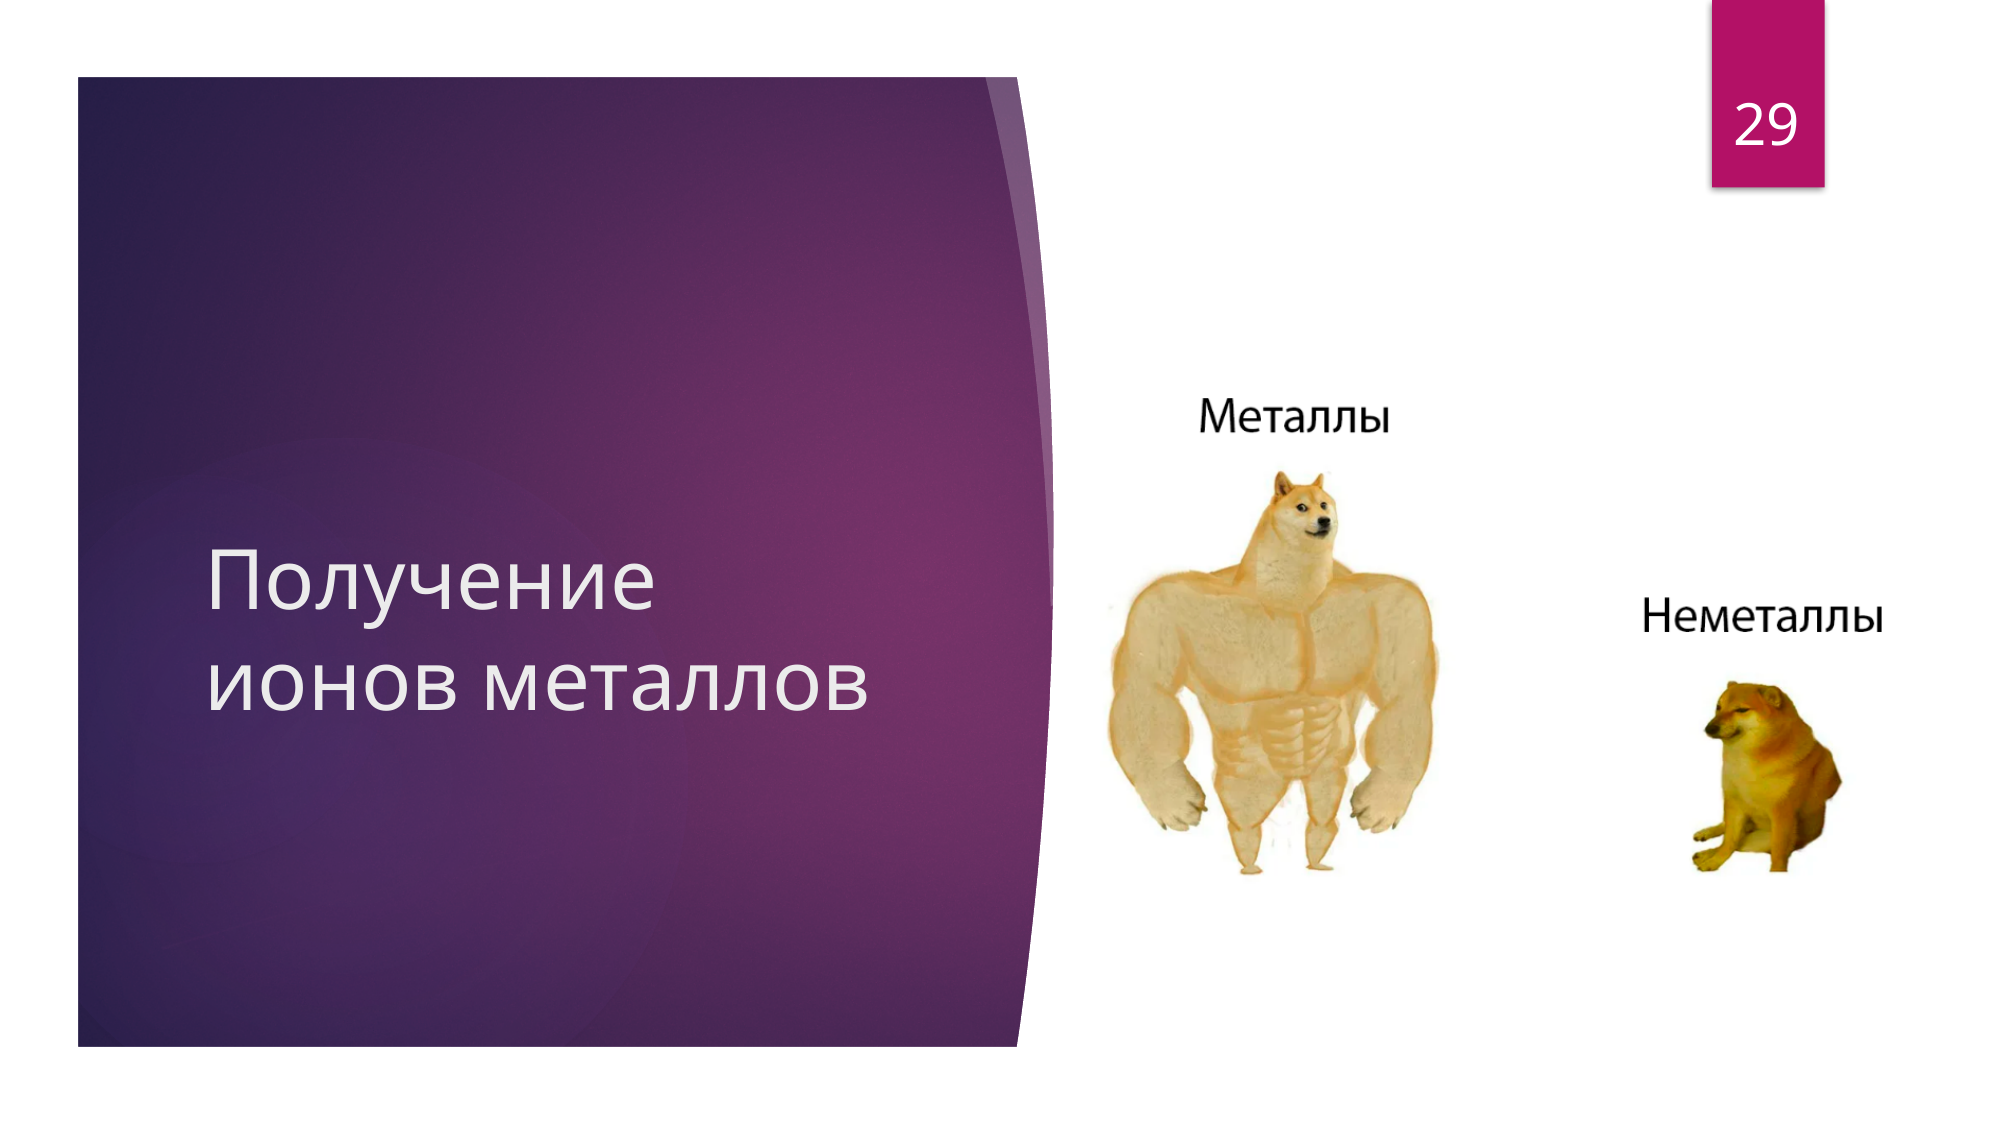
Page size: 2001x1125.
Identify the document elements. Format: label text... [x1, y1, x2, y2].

slide_number 29 [1698, 48, 1836, 175]
title Получение ионов металлов [189, 439, 904, 814]
picture [1096, 340, 1890, 978]
